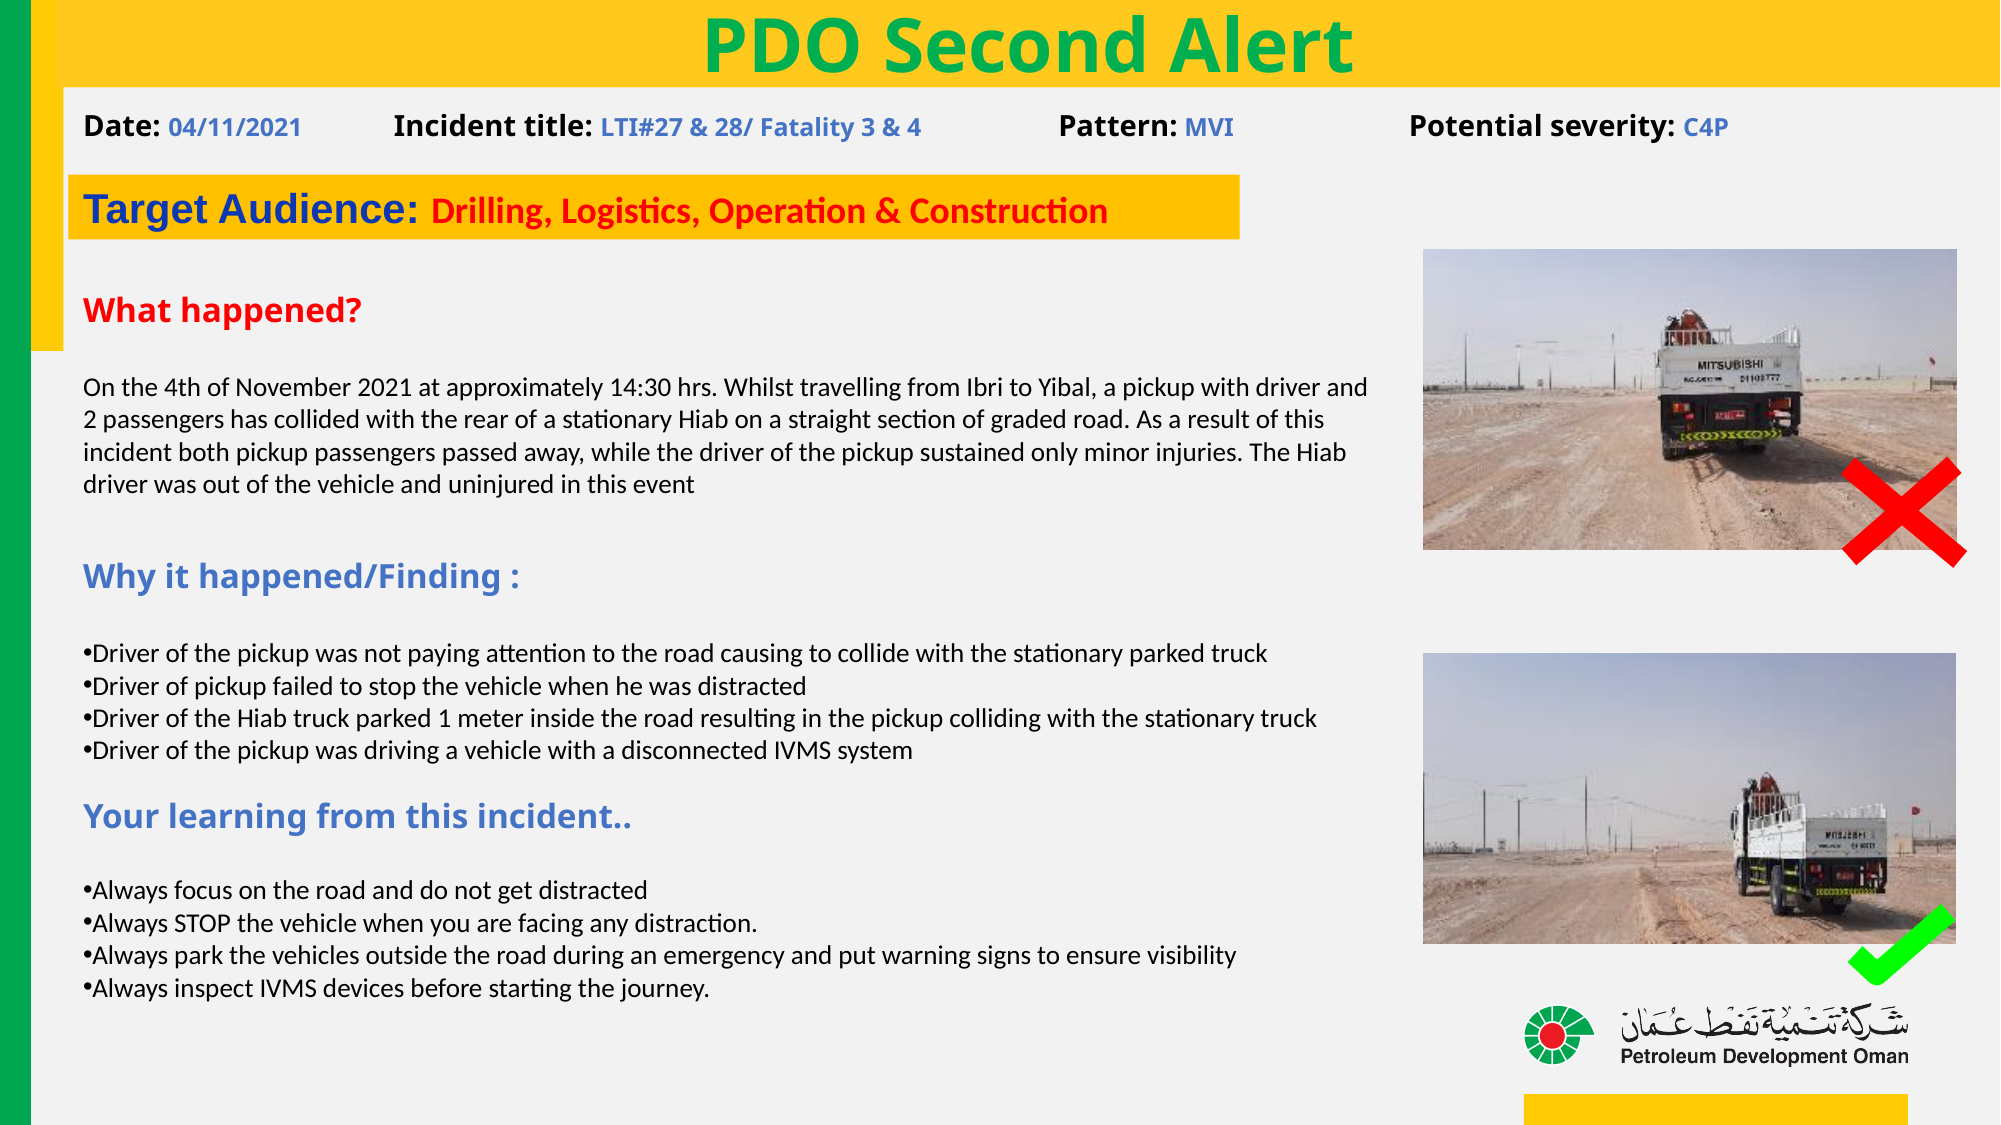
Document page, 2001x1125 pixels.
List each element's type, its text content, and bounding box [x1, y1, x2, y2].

picture [1423, 653, 1956, 944]
picture [1423, 249, 1957, 550]
text_box PDO Second Alert [56, 0, 2000, 88]
picture [1523, 1003, 1908, 1067]
text_box [1855, 944, 1912, 975]
text_box Target Audience: Drilling, Logistics, Operation & Construction [68, 174, 1240, 240]
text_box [1847, 464, 1961, 560]
text_box Date: 04/11/2021 Incident title: LTI#27 & 28/ Fatality 3 & 4 Pattern: MVI Potential severity: C4P [68, 96, 1976, 151]
text_box What happened? On the 4th of November 2021 at approximately 14:30 hrs. Whilst travelling from Ibri to Yibal, a pickup with driver and 2 passengers has collided with the rear of a stationary Hiab on a straight section of graded road. As a result of this incident both pickup passengers passed away, while the driver of the pickup sustained only minor injuries. The Hiab driver was out of the vehicle and uninjured in this event Why it happened/Finding : Driver of the pickup was not paying attention to the road causing to collide with the stationary parked truck Driver of pickup failed to stop the vehicle when he was distracted Driver of the Hiab truck parked 1 meter inside the road resulting in the pickup colliding with the stationary truck Driver of the pickup was driving a vehicle with a disconnected IVMS system Your learning from this incident.. Always focus on the road and do not get distracted Always STOP the vehicle when you are facing any distraction. Always park the vehicles outside the road during an emergency and put warning signs to ensure visibility Always inspect IVMS devices before starting the journey. [68, 281, 1399, 1040]
